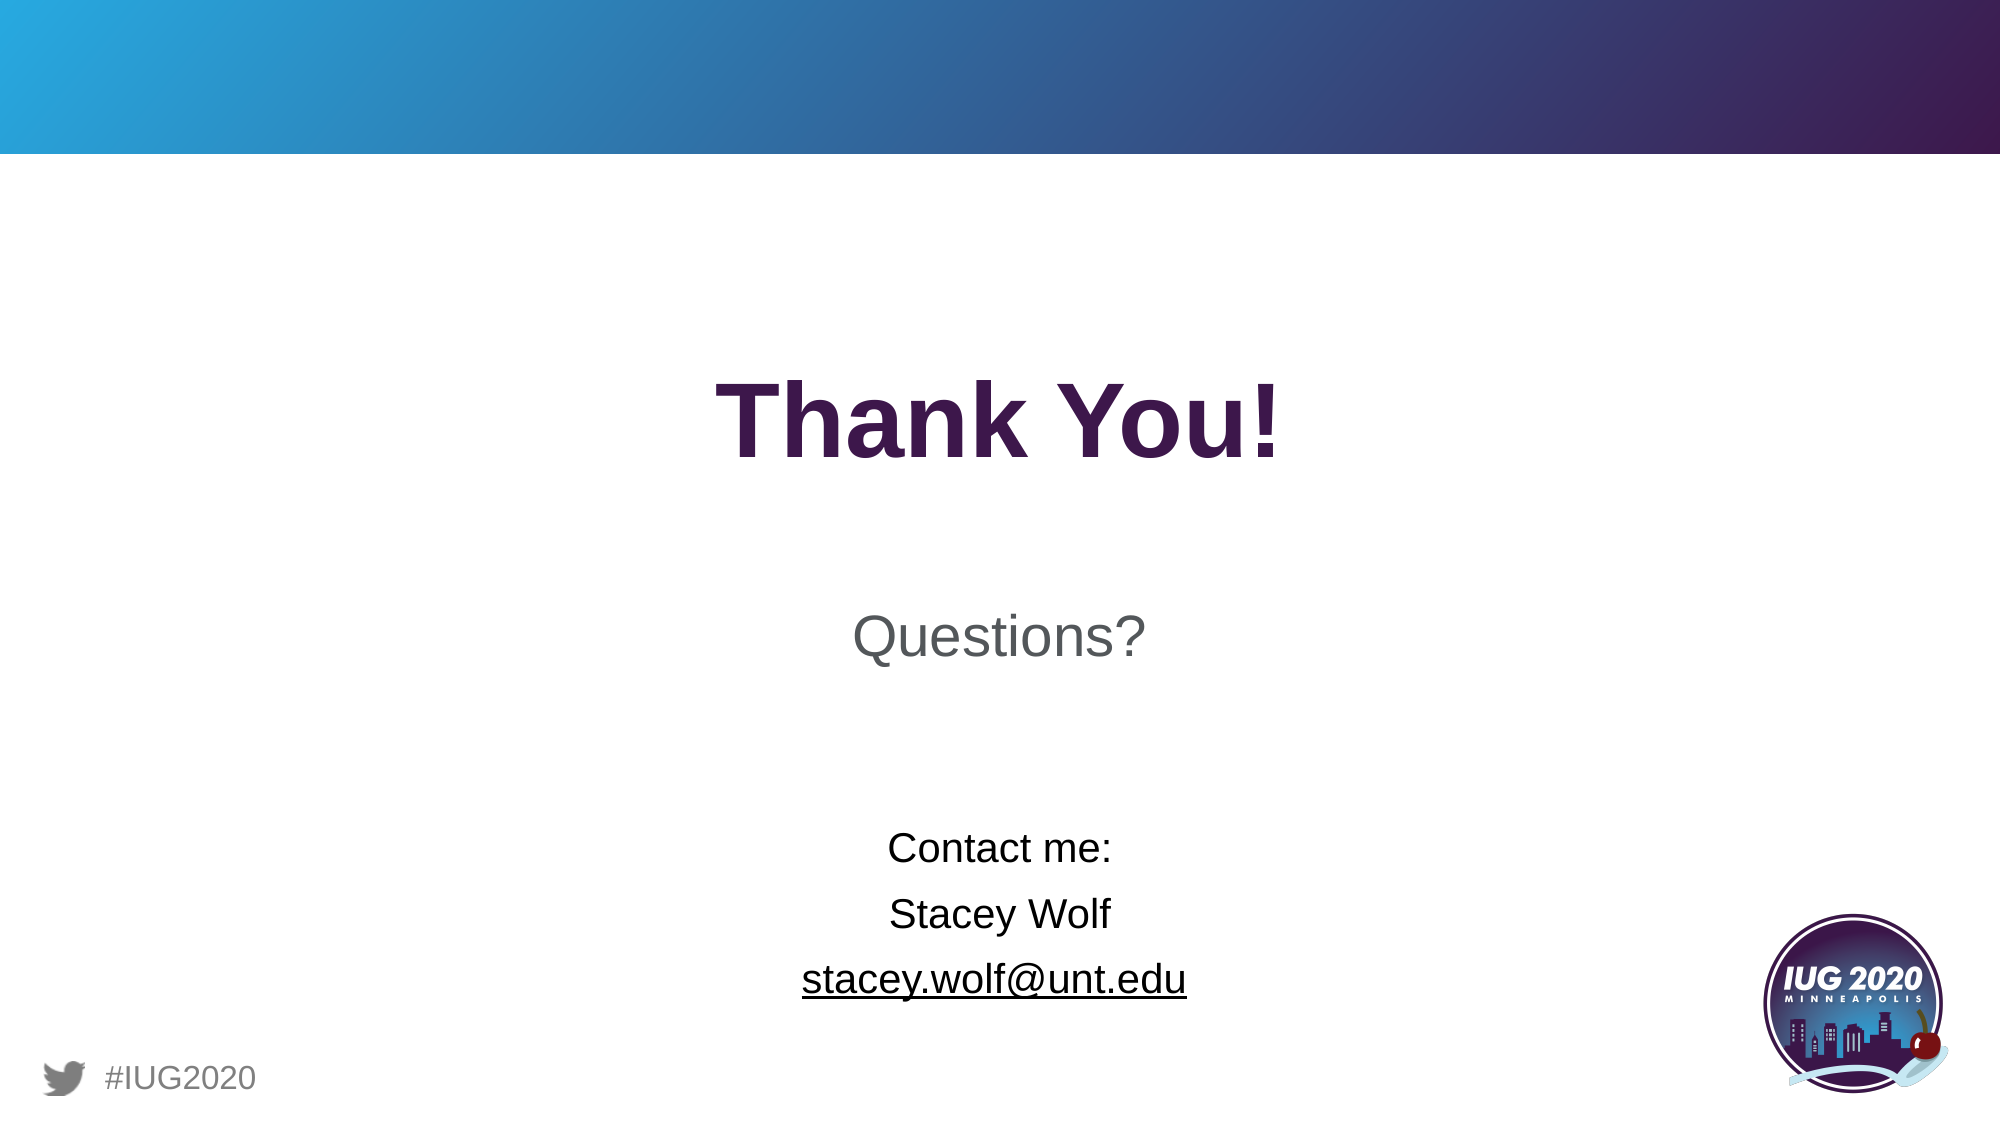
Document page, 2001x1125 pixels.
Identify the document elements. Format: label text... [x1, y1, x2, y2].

list Thank You! [549, 358, 1450, 490]
picture [1754, 904, 1953, 1103]
list Questions? [653, 598, 1347, 756]
text_box Contact me: Stacey Wolf stacey.wolf@unt.edu [730, 818, 1270, 1044]
